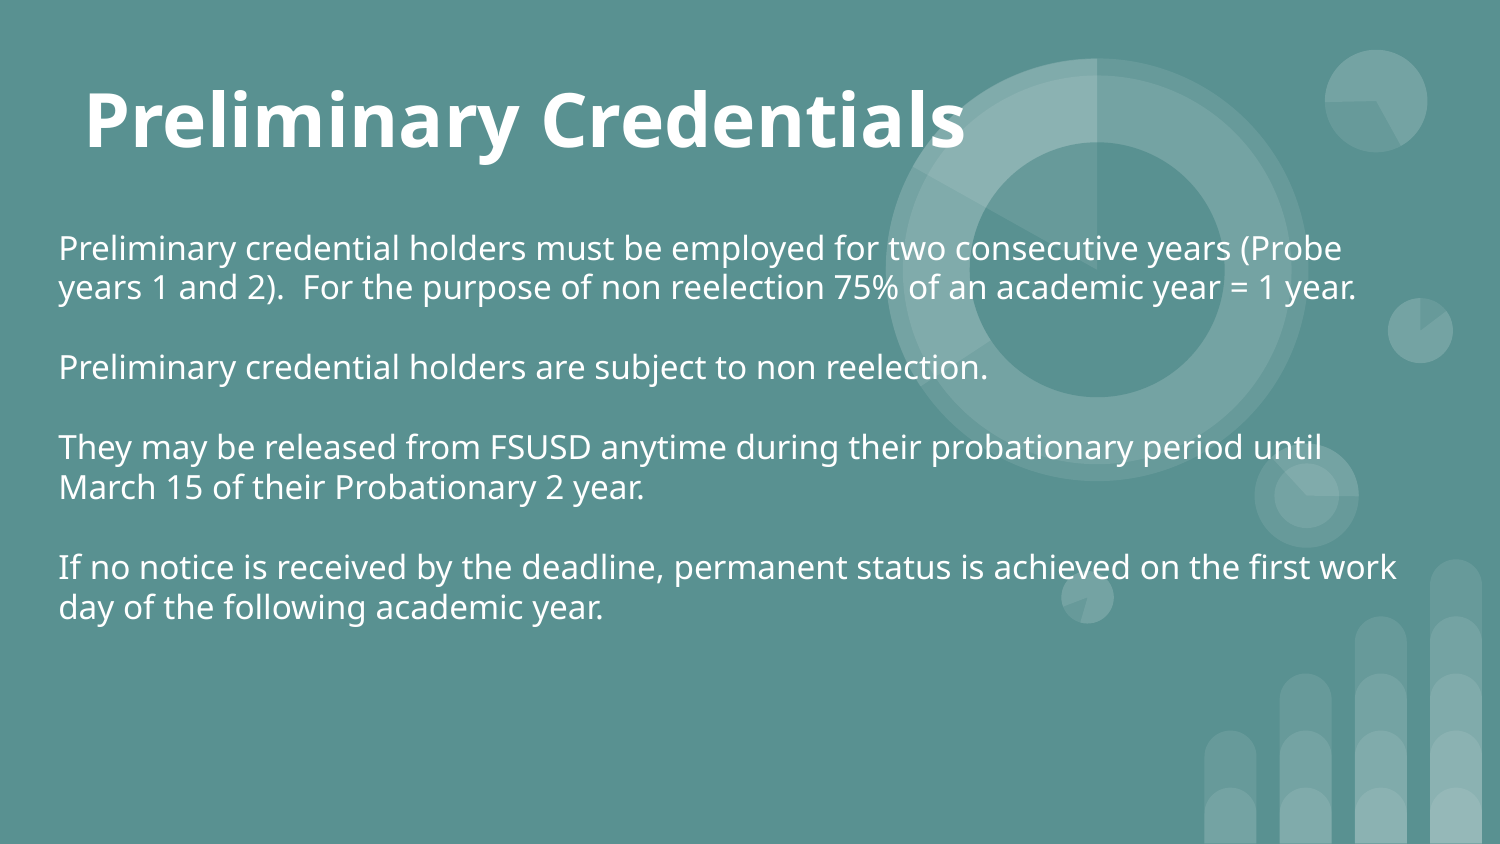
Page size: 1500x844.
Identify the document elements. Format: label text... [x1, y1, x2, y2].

subtitle Preliminary credential holders must be employed for two consecutive years (Probe years 1 and 2). For the purpose of non reelection 75% of an academic year = 1 year. Preliminary credential holders are subject to non reelection. They may be released from FSUSD anytime during their probationary period until March 15 of their Probationary 2 year. If no notice is received by the deadline, permanent status is achieved on the first work day of the following academic year. [43, 211, 1442, 789]
title Preliminary Credentials [68, 23, 994, 211]
